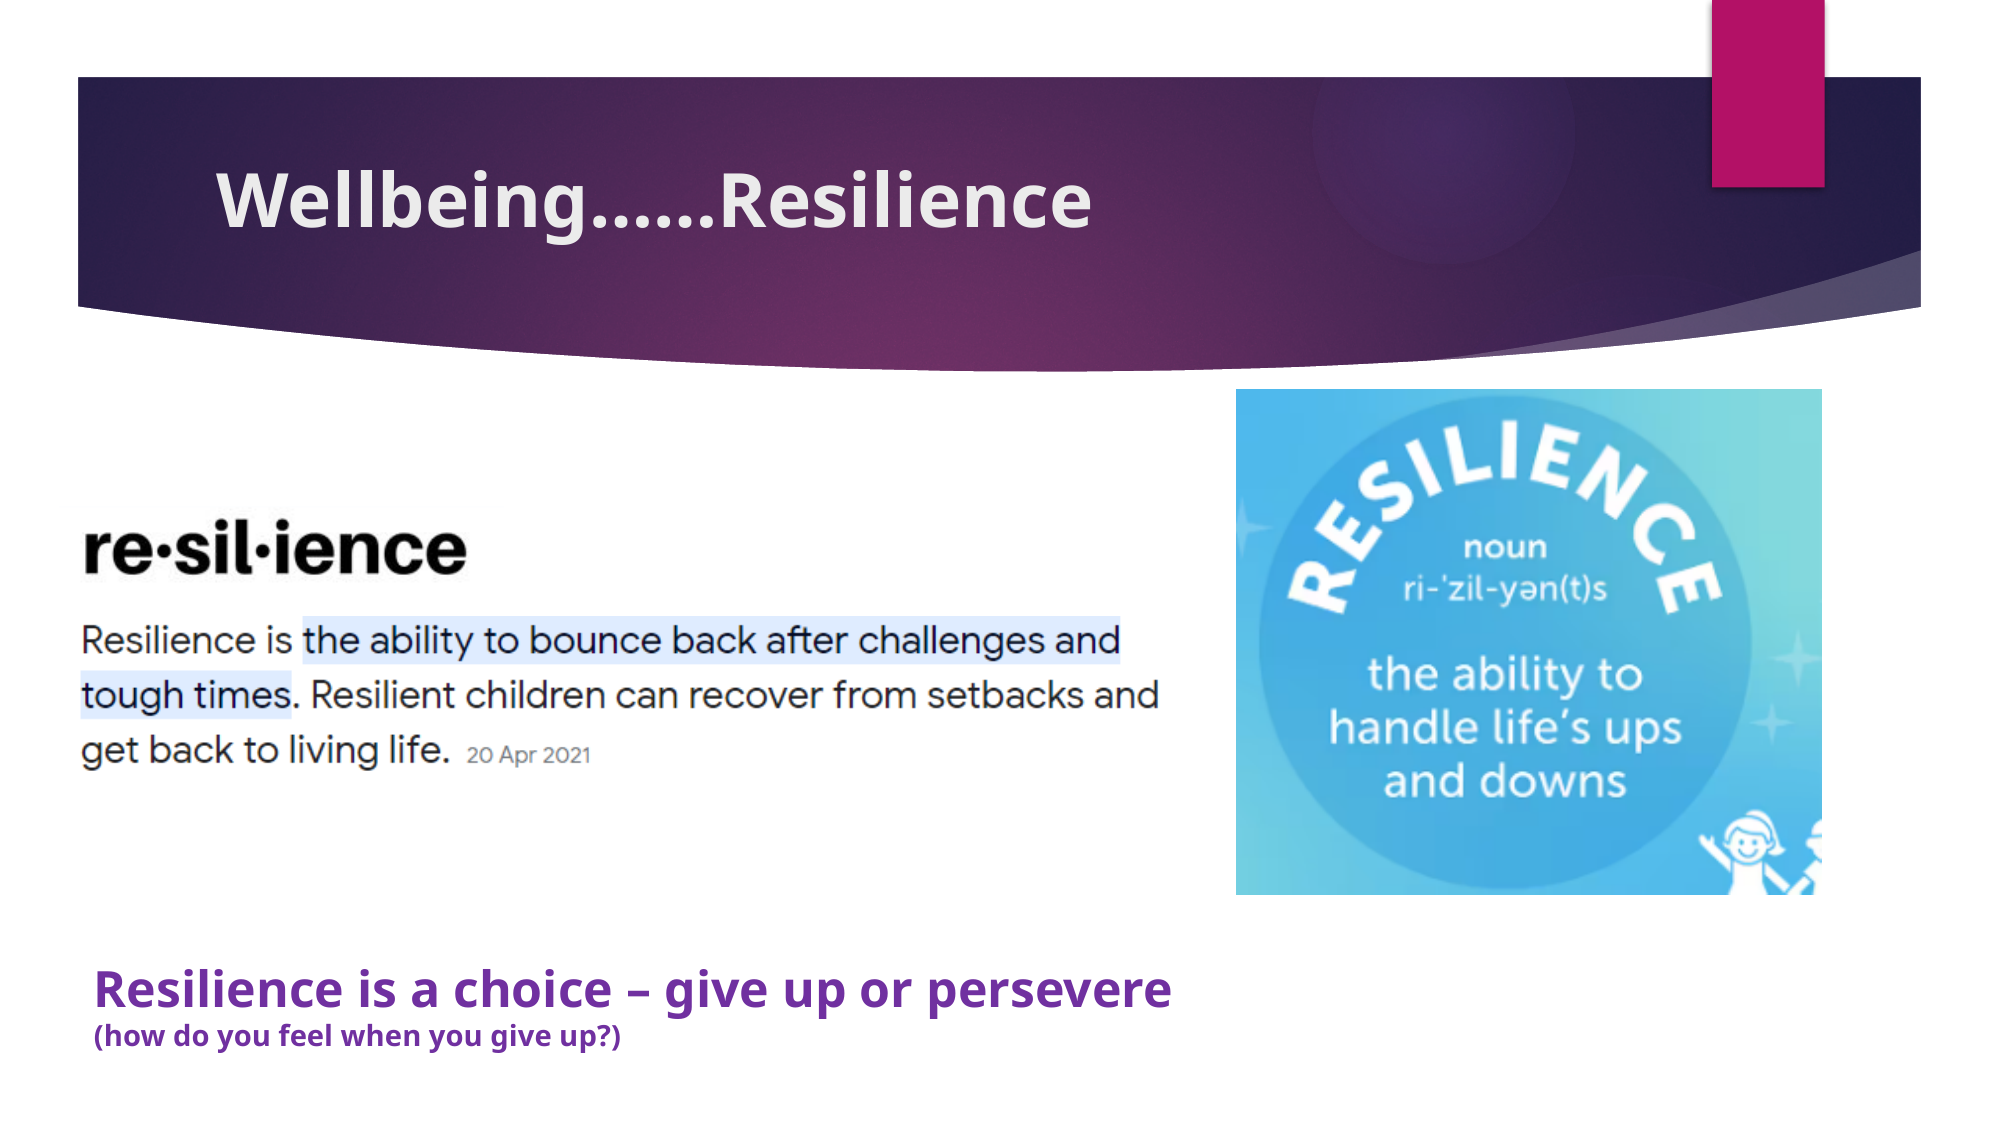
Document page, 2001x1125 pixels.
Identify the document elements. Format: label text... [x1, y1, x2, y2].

picture [59, 615, 1195, 796]
title Wellbeing……Resilience [201, 139, 1905, 256]
picture [59, 505, 504, 590]
text_box Resilience is a choice – give up or persevere (how do you feel when you give up?) [79, 949, 1237, 1060]
picture [1235, 389, 1823, 895]
